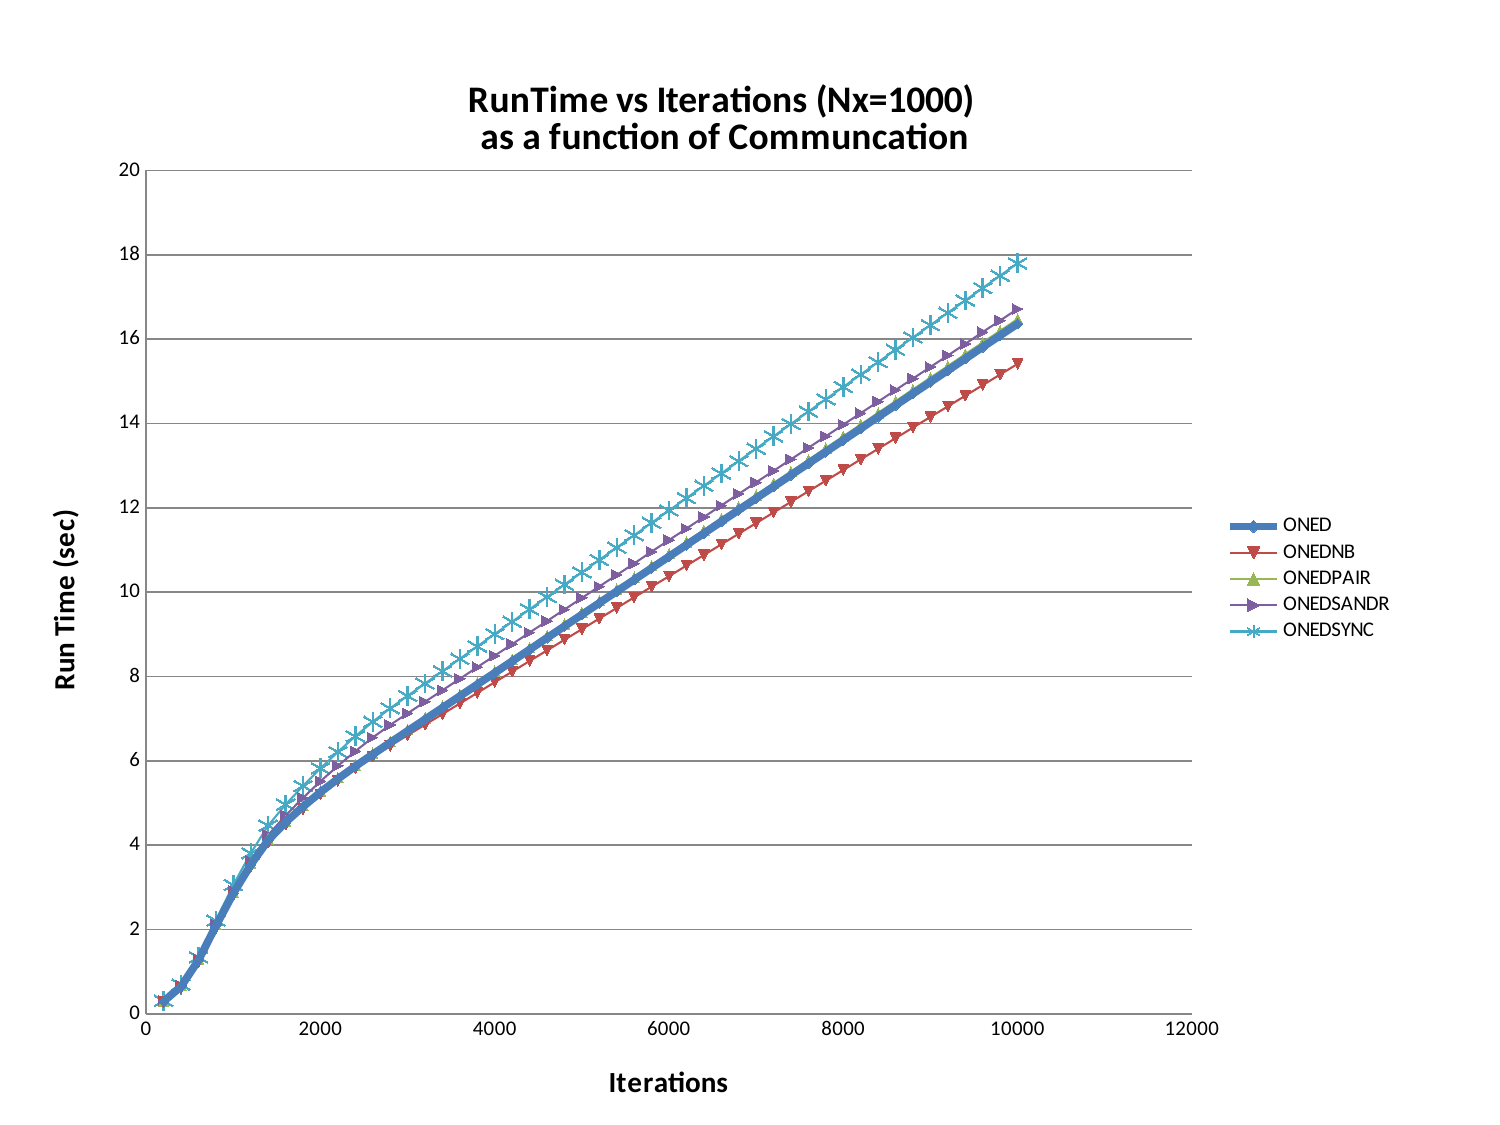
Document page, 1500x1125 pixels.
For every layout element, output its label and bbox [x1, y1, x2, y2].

chart [40, 43, 1409, 1115]
